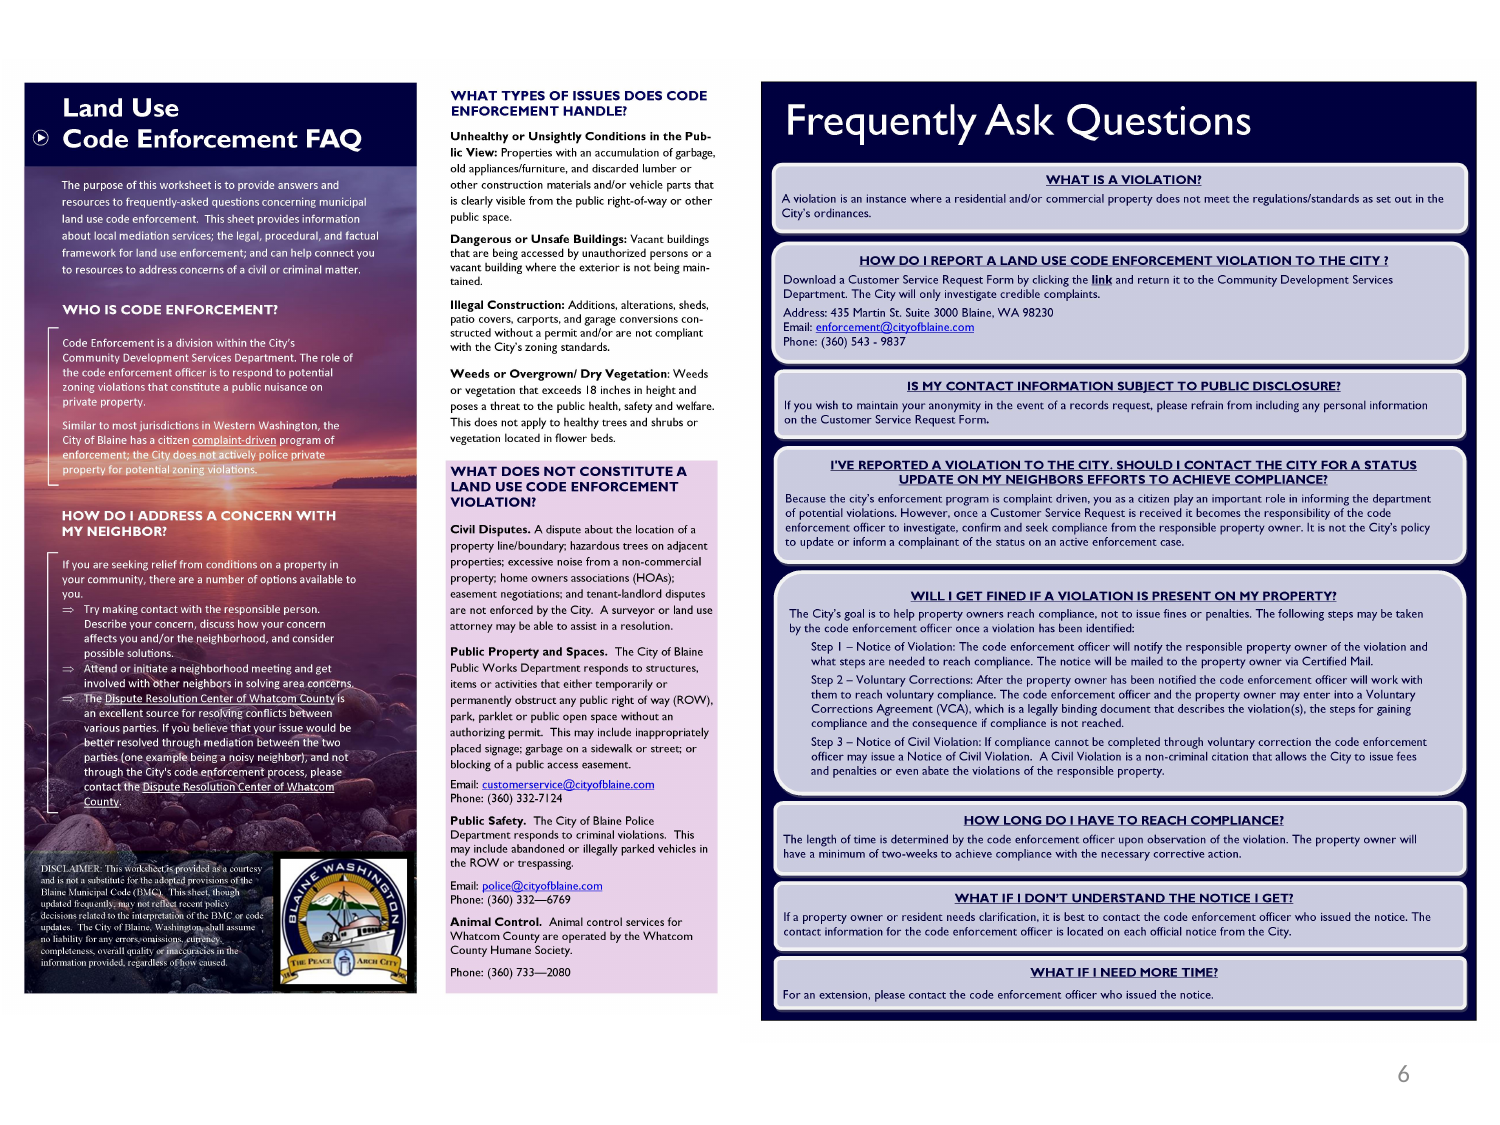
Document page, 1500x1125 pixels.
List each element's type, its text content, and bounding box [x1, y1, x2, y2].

slide_number 6 [1074, 1052, 1425, 1103]
picture [2, 59, 1500, 1043]
